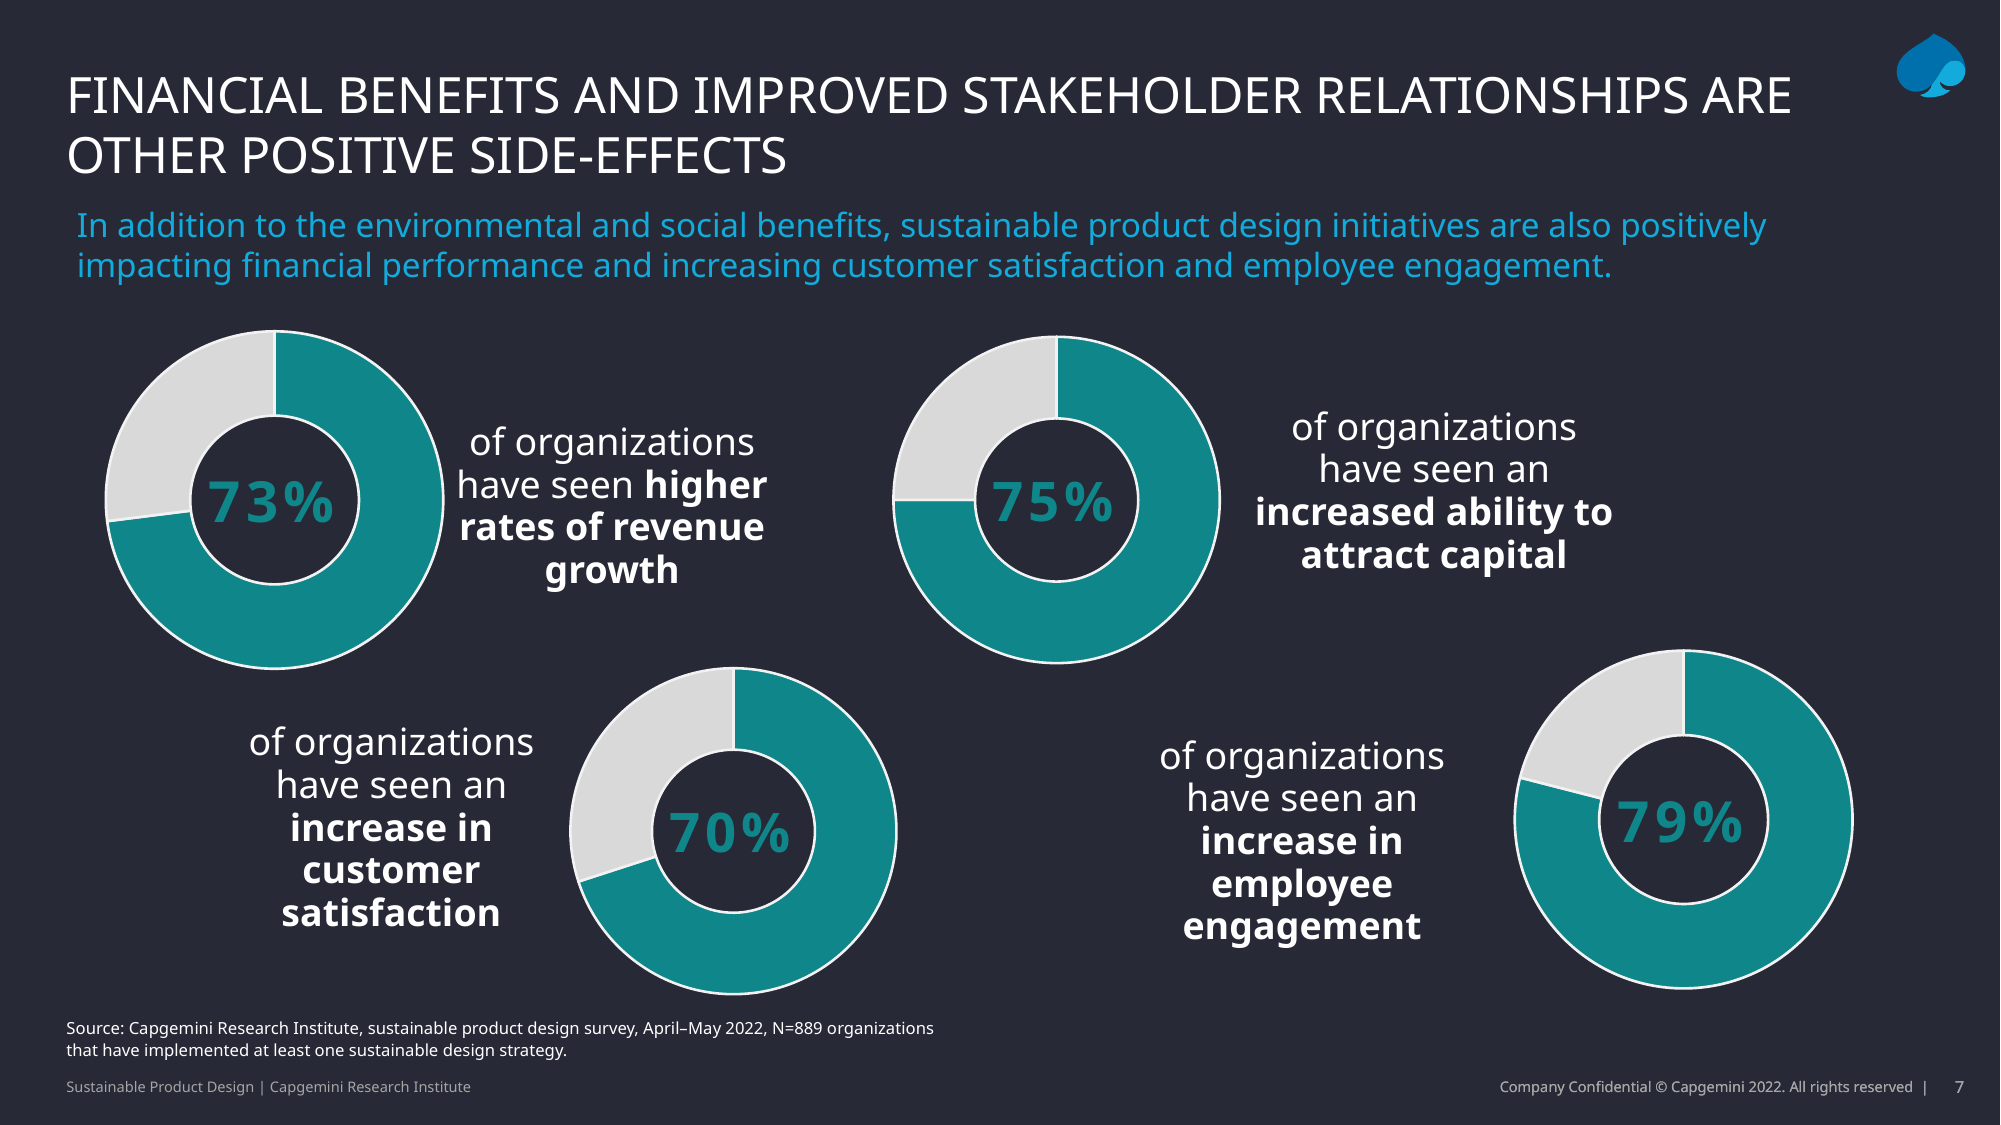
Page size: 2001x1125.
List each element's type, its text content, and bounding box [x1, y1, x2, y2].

text_box of organizations have seen higher rates of revenue growth [483, 421, 788, 593]
text_box In addition to the environmental and social benefits, sustainable product design initiatives are also positively impacting financial performance and increasing customer satisfaction and employee engagement. [62, 197, 1939, 292]
text_box of organizations have seen an increase in employee engagement [1129, 735, 1475, 949]
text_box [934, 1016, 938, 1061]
picture [532, 267, 1258, 1063]
picture [1475, 579, 1892, 1060]
picture [66, 260, 483, 740]
text_box Source: Capgemini Research Institute, sustainable product design survey, April–May 2022, N=889 organizations that have implemented at least one sustainable design strategy. [66, 1016, 532, 1061]
text_box 7 [1926, 1069, 1965, 1107]
text_box of organizations have seen an increase in customer satisfaction [208, 721, 532, 936]
title Financial benefits and improved stakeholder relationships are other positive side-effects [66, 63, 1863, 197]
text_box Company Confidential © Capgemini 2022. All rights reserved | [1185, 1069, 1929, 1106]
text_box of organizations have seen an increased ability to attract capital [1258, 405, 1620, 577]
